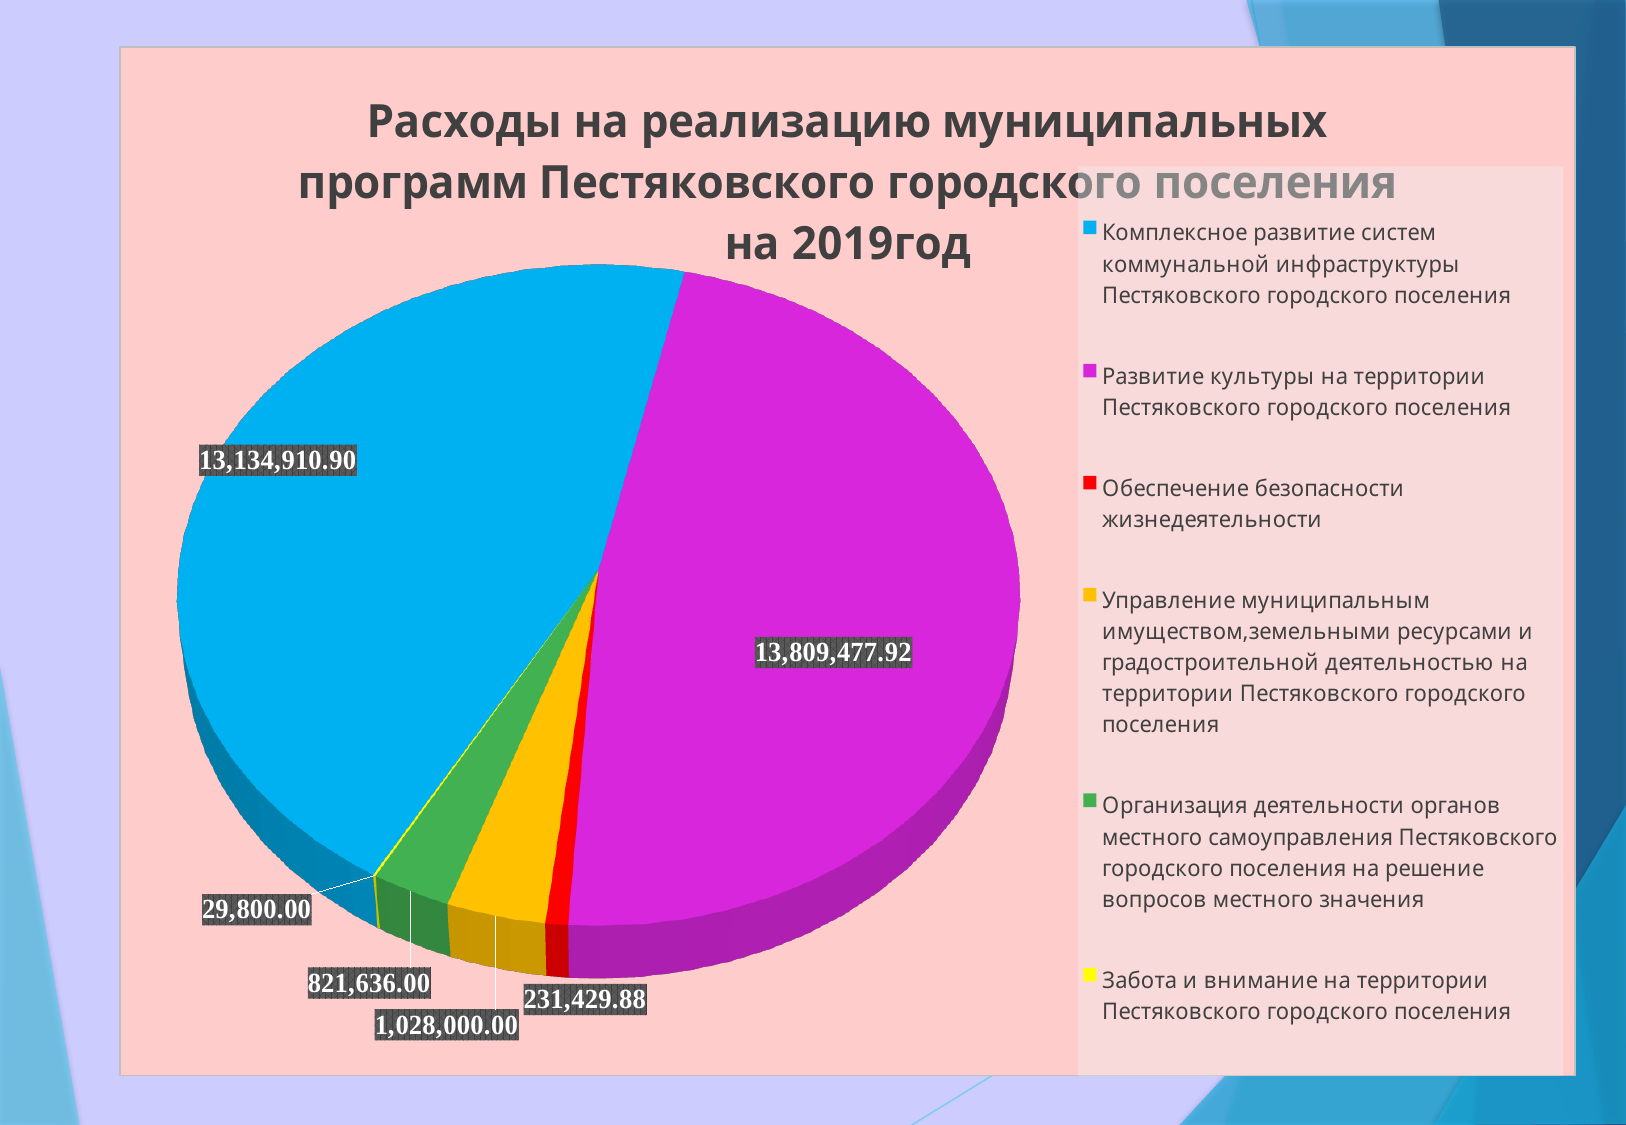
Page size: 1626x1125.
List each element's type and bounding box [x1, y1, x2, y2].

chart [59, 45, 1577, 1077]
